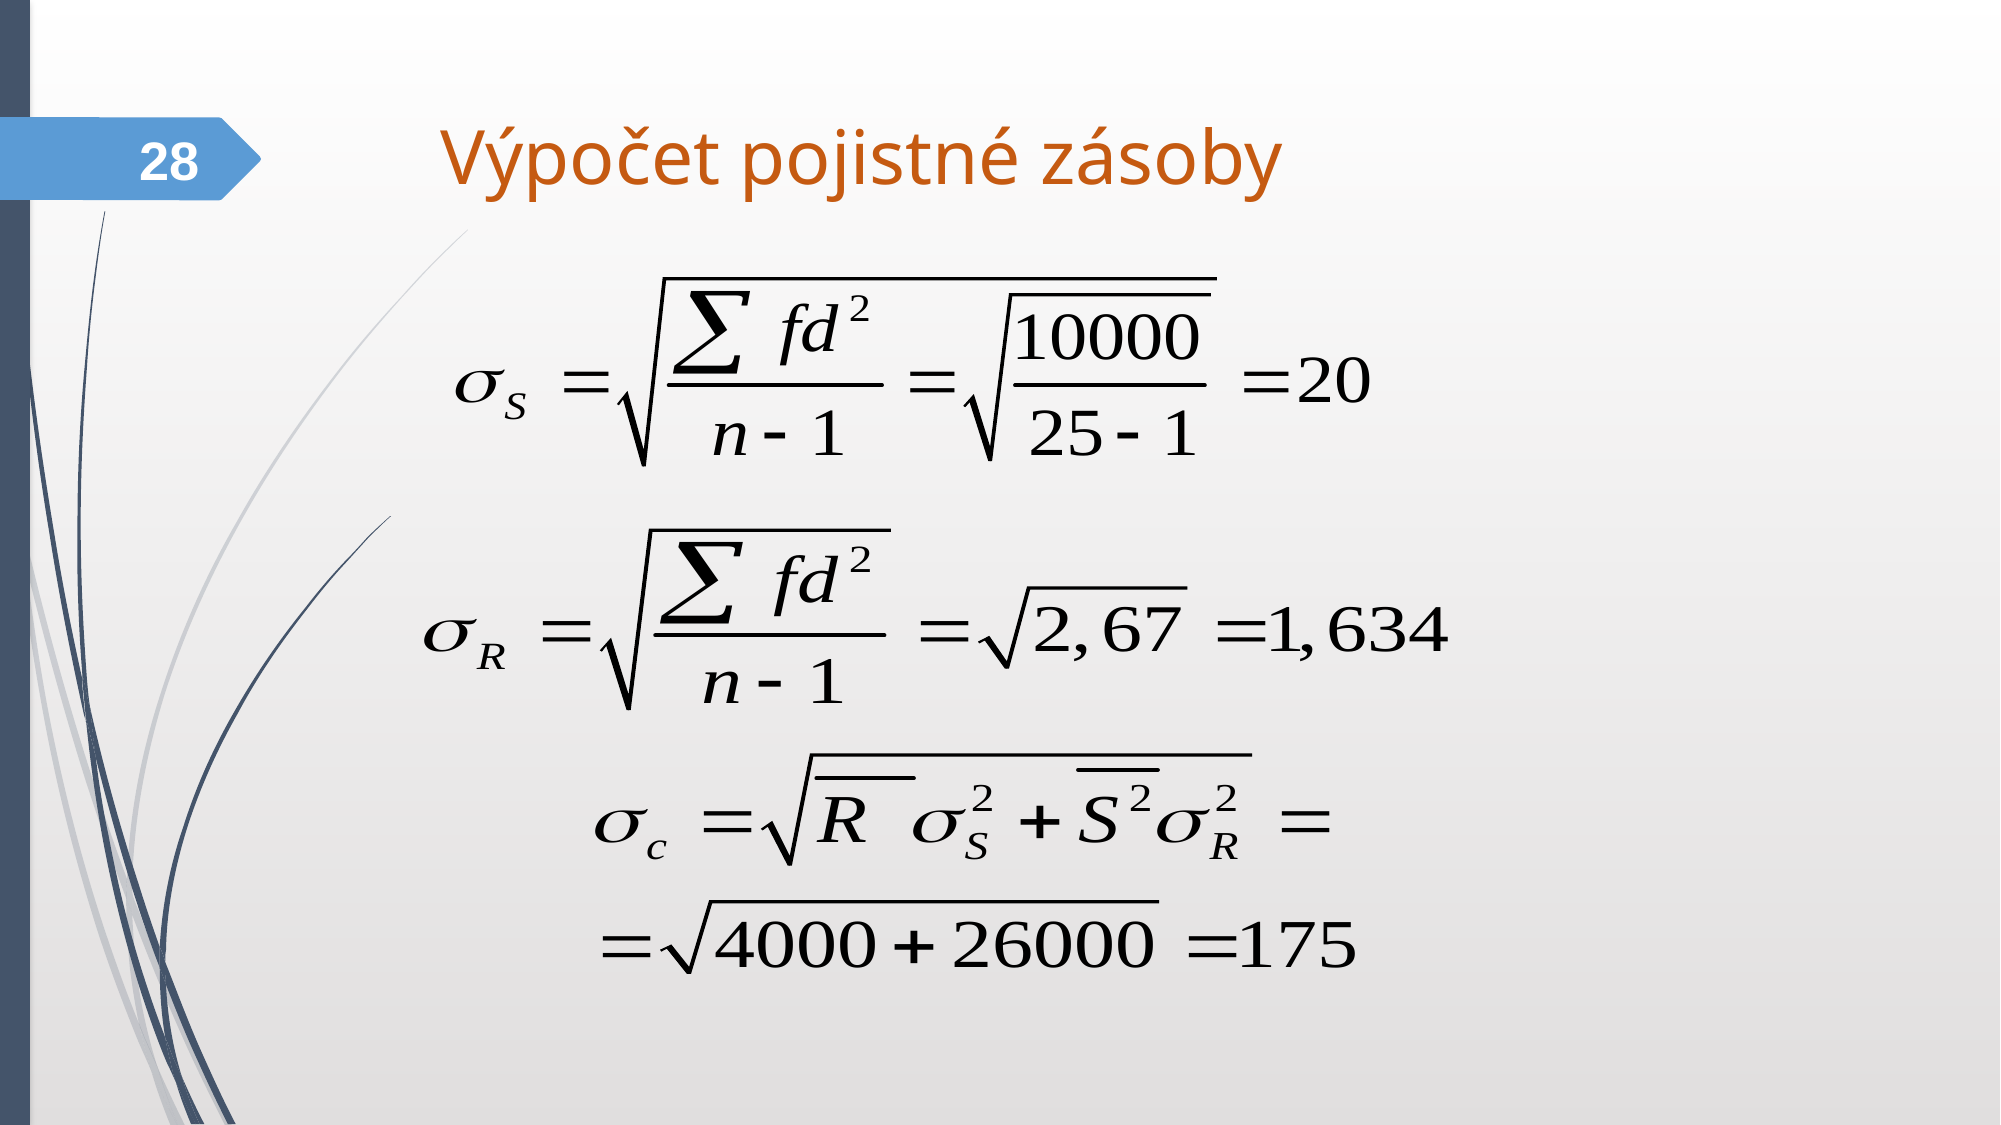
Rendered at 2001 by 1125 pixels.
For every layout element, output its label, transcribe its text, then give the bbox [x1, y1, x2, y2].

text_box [410, 512, 1465, 725]
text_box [443, 261, 1387, 482]
slide_number 28 [87, 129, 216, 190]
text_box Výpočet pojistné zásoby [425, 102, 1888, 313]
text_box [582, 737, 1369, 990]
